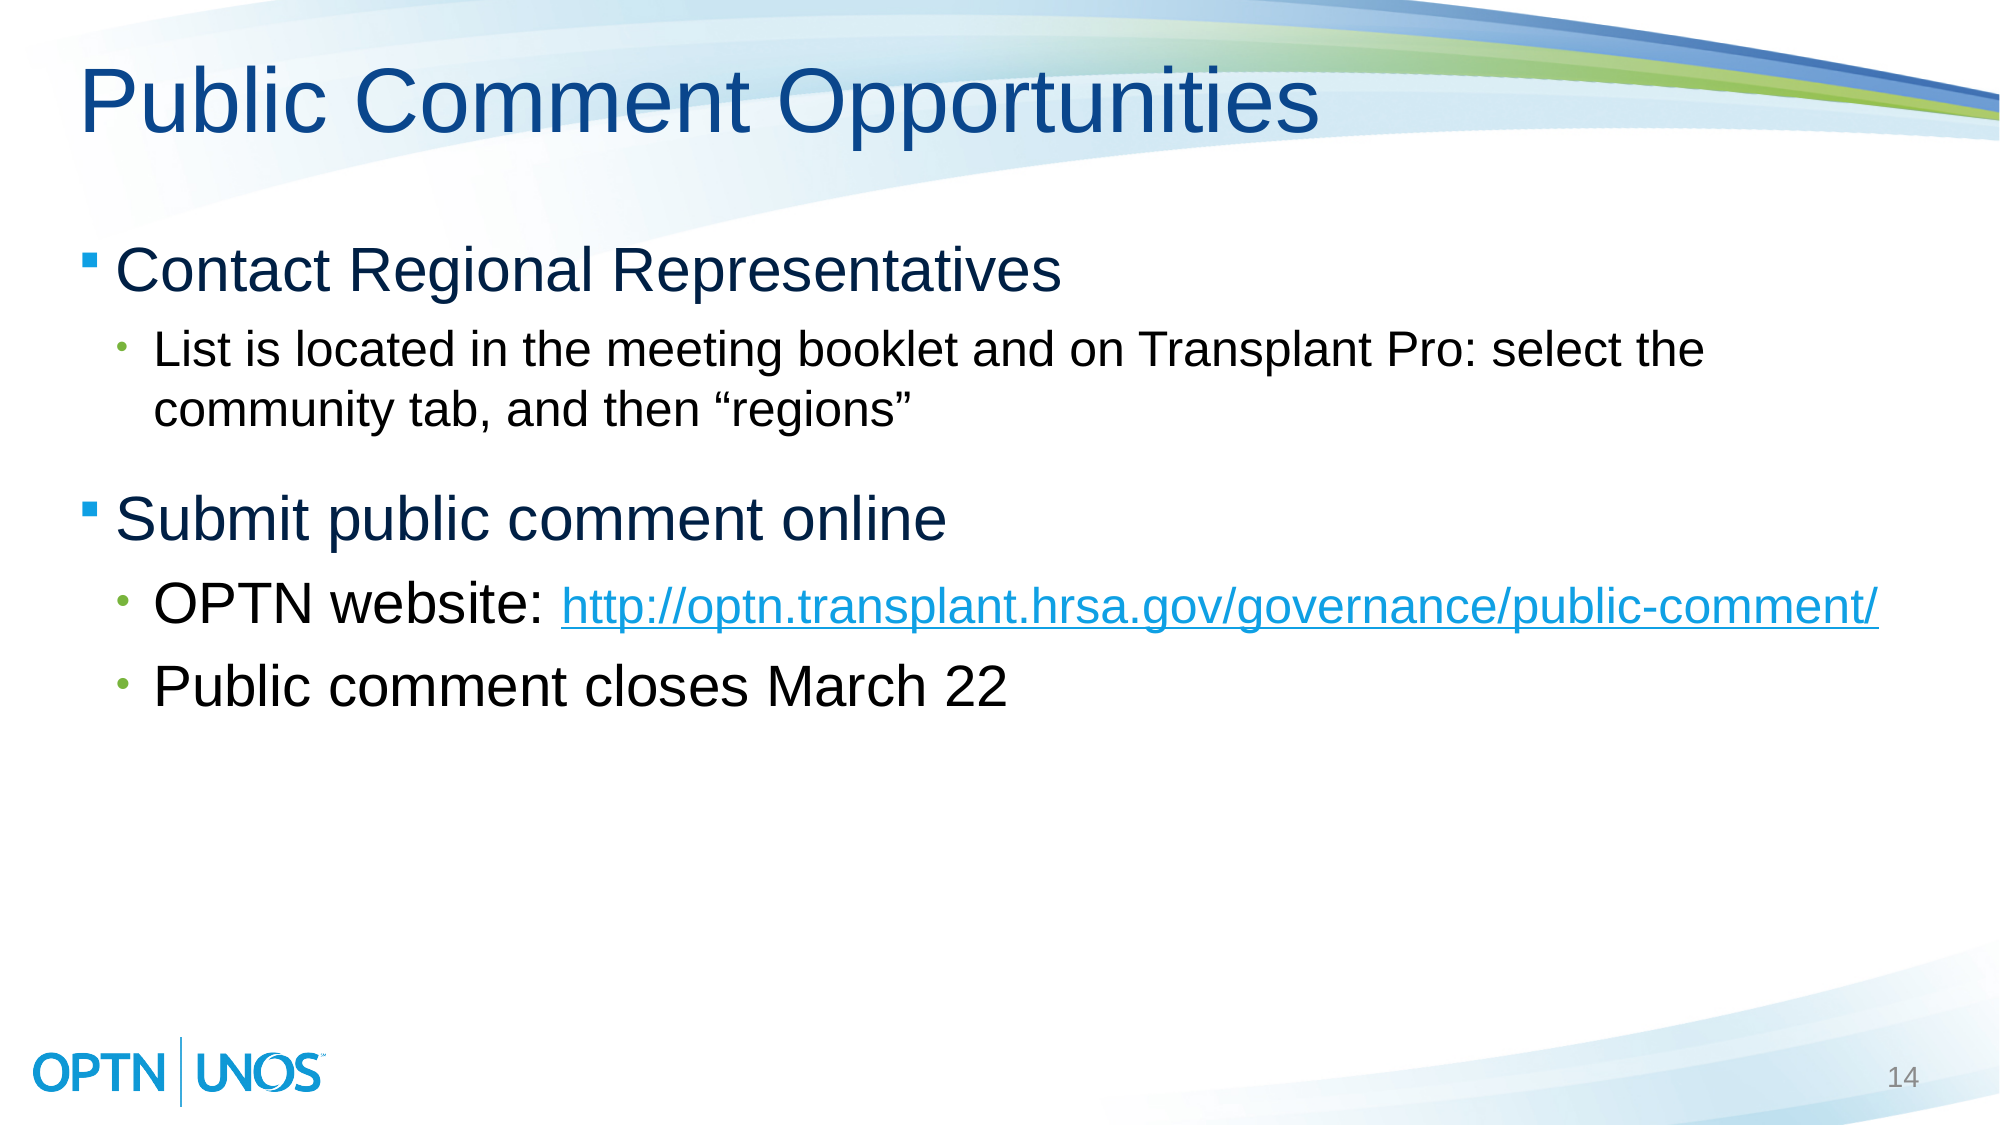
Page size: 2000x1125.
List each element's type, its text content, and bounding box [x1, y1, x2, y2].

slide_number 14 [1595, 1046, 1935, 1106]
title Public Comment Opportunities [63, 25, 1975, 166]
picture [0, 0, 2000, 1125]
list Contact Regional Representatives List is located in the meeting booklet and on Transplant Pro: select the community tab, and then “regions” Submit public comment online OPTN website: http://optn.transplant.hrsa.gov/governance/public-comment/ Public comment closes March 22 [63, 221, 1933, 1047]
